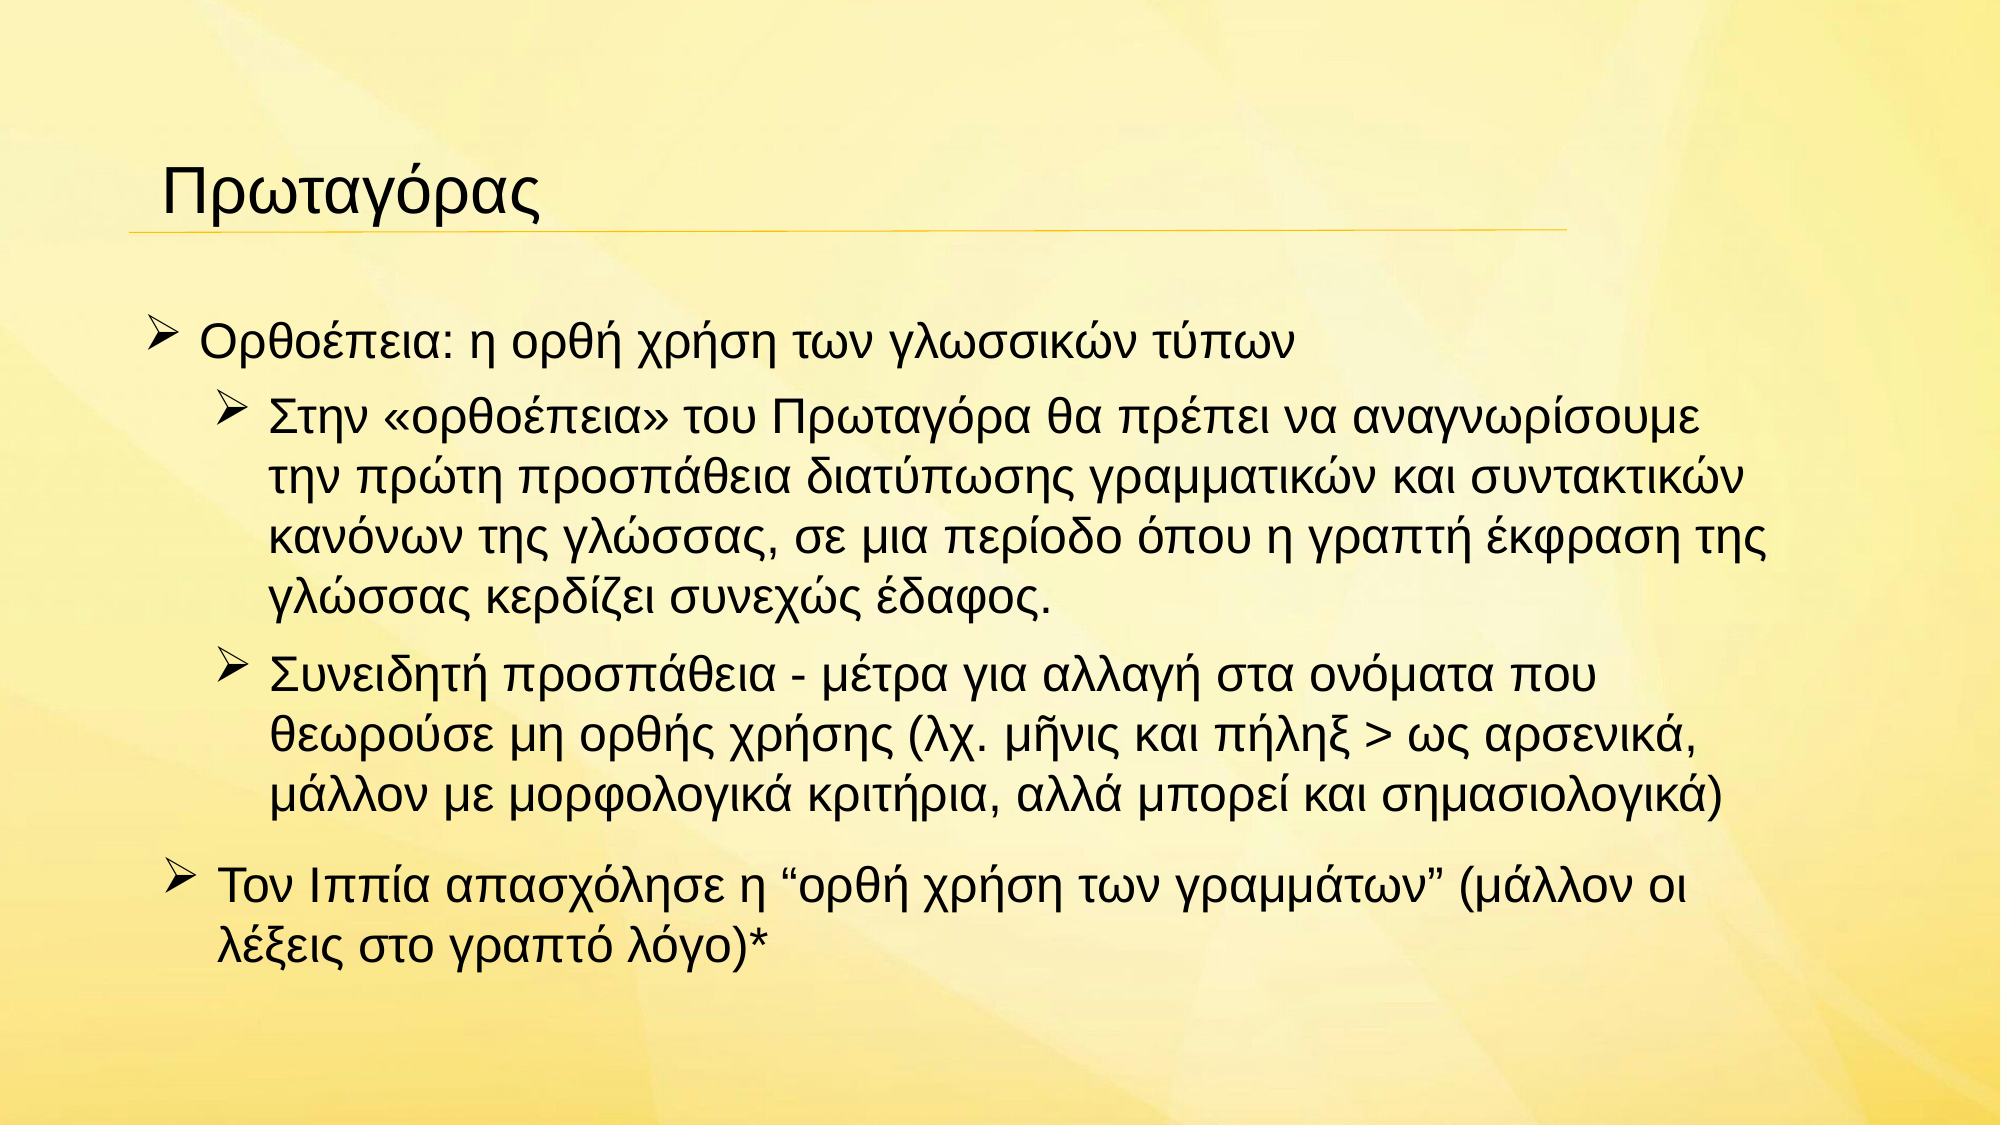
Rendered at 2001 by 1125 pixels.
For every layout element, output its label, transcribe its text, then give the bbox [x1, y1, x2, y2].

text_box Πρωταγόρας [146, 139, 1738, 234]
picture [0, 0, 2001, 1125]
text_box Τον Ιππία απασχόλησε η “ορθή χρήση των γραμμάτων” (μάλλον οι λέξεις στο γραπτό λόγο)* [146, 844, 1757, 980]
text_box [128, 229, 1567, 233]
text_box Συνειδητή προσπάθεια - μέτρα για αλλαγή στα ονόματα που θεωρούσε μη ορθής χρήσης (λχ. μῆνις και πήληξ > ως αρσενικά, μάλλον με μορφολογικά κριτήρια, αλλά μπορεί και σημασιολογικά) [198, 633, 1802, 829]
text_box Στην «ορθοέπεια» του Πρωταγόρα θα πρέπει να αναγνωρίσουμε την πρώτη προσπάθεια διατύπωσης γραμματικών και συντακτικών κανόνων της γλώσσας, σε μια περίοδο όπου η γραπτή έκφραση της γλώσσας κερδίζει συνεχώς έδαφος. [198, 376, 1802, 632]
text_box Ορθοέπεια: η ορθή χρήση των γλωσσικών τύπων [128, 300, 1718, 376]
